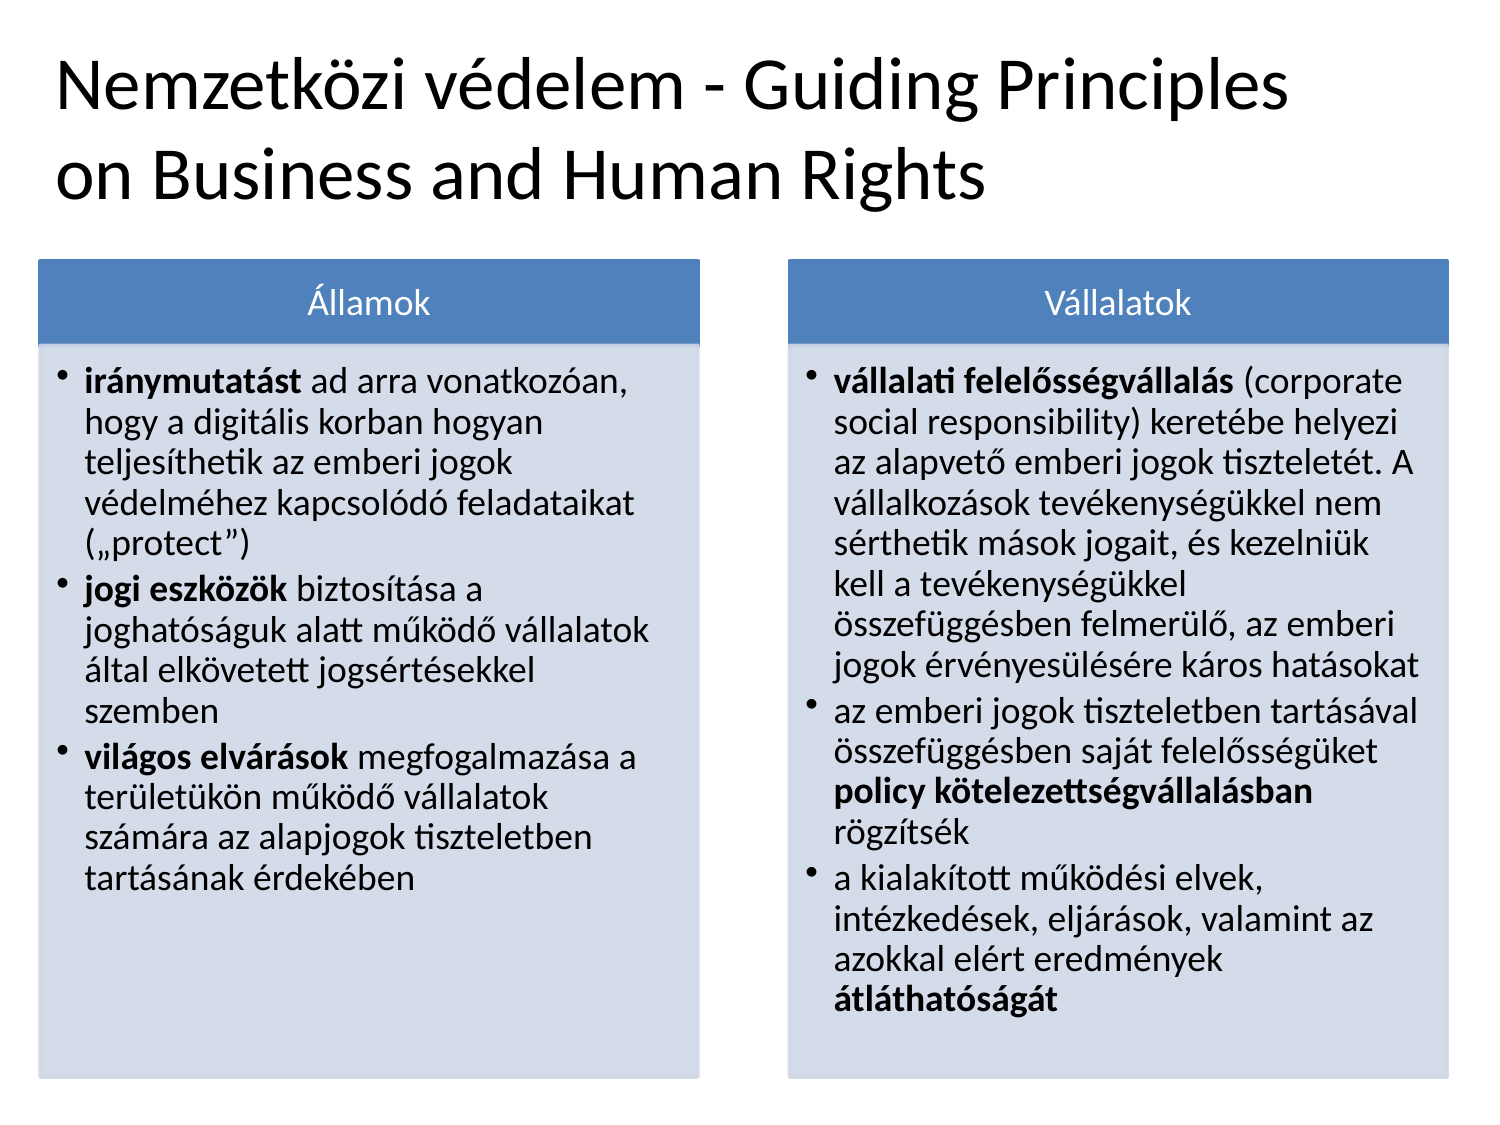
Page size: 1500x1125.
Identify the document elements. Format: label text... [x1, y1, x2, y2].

title Nemzetközi védelem - Guiding Principles on Business and Human Rights [40, 30, 1391, 219]
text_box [40, 243, 1448, 1095]
